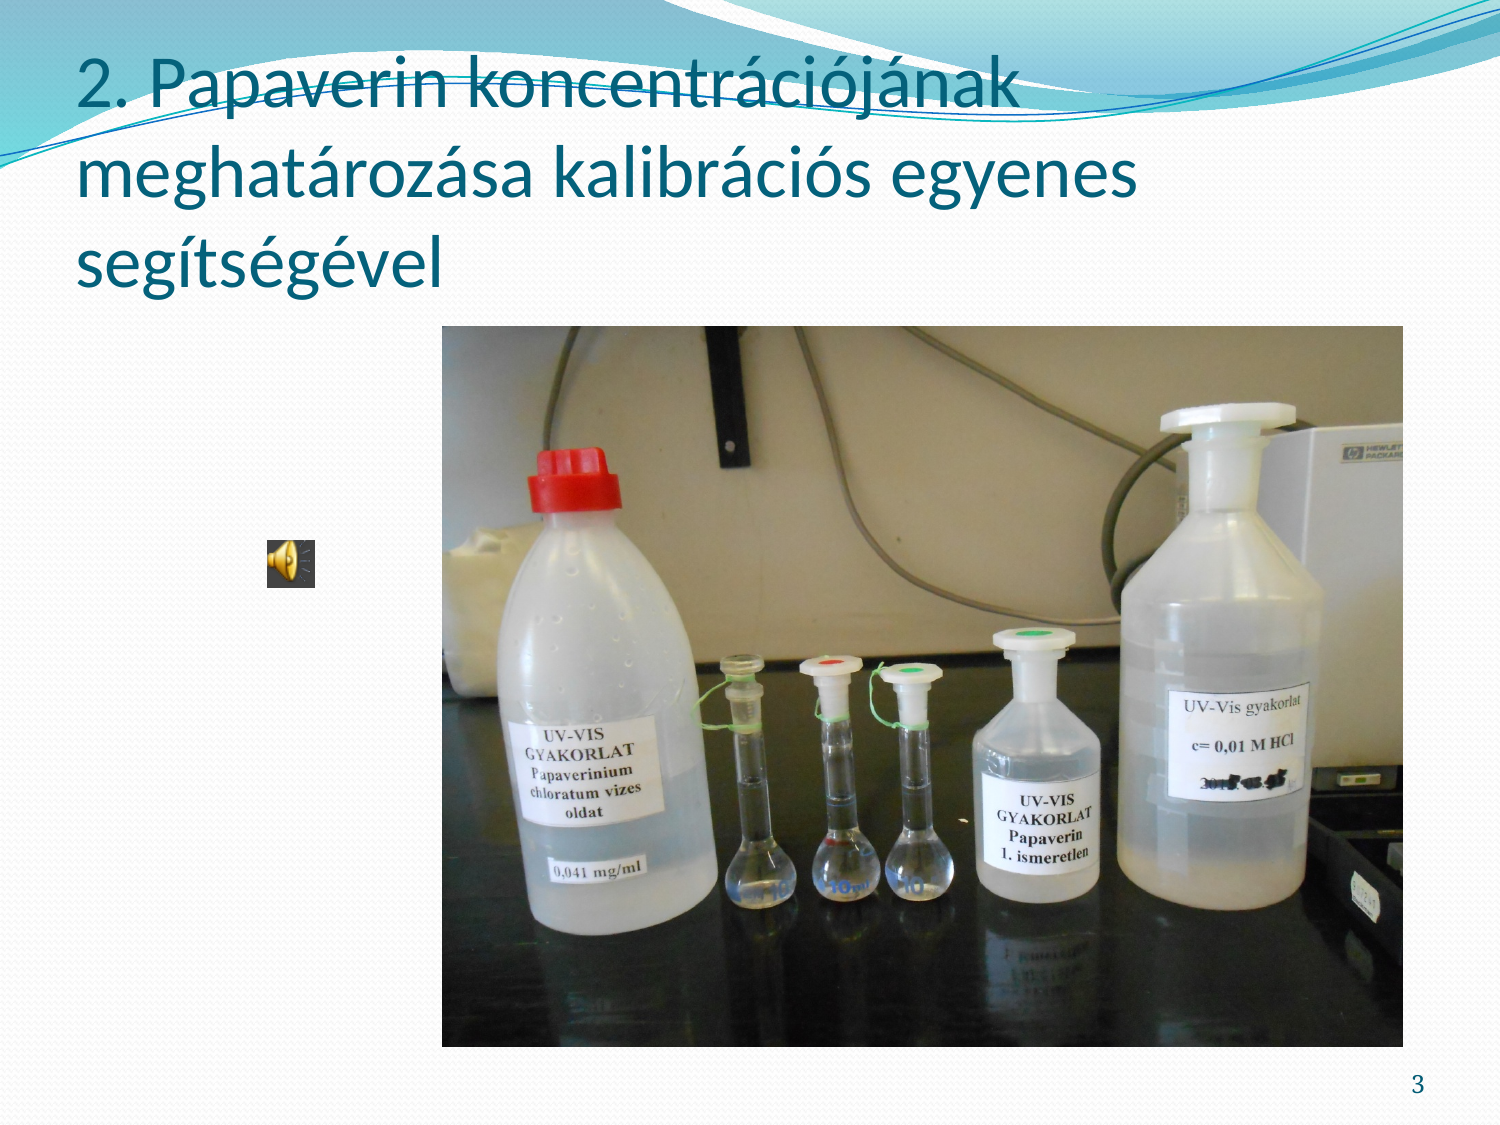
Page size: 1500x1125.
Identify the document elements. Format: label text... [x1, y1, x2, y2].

title 2. Papaverin koncentrációjának meghatározása kalibrációs egyenes segítségével [75, 115, 1425, 303]
slide_number 3 [1299, 1042, 1425, 1103]
picture [265, 538, 316, 590]
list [442, 326, 1404, 1047]
